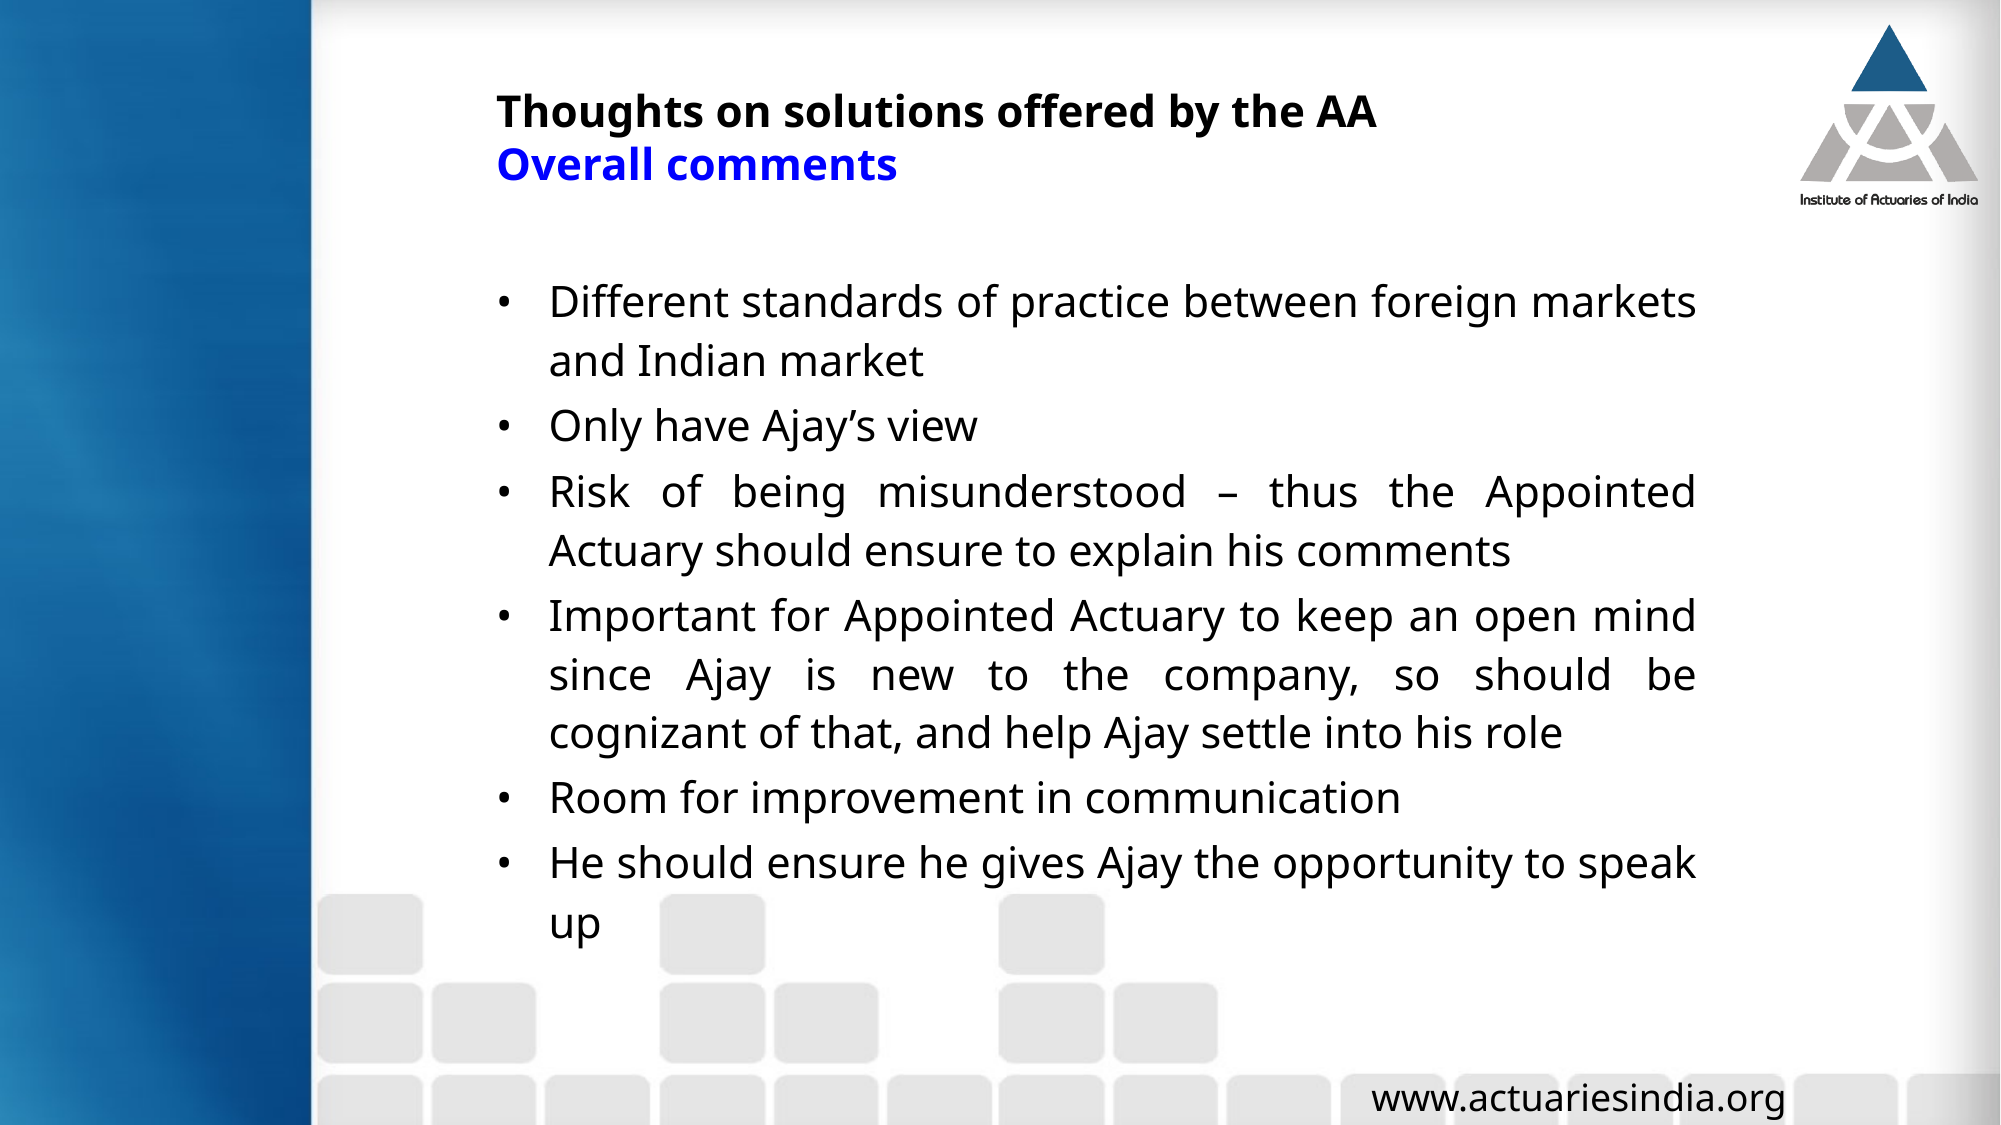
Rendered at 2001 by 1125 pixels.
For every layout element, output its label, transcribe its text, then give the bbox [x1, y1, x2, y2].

picture [0, 0, 2001, 1125]
text_box www.actuariesindia.org [1356, 1066, 1832, 1125]
text_box Thoughts on solutions offered by the AA Overall comments [481, 75, 1788, 198]
text_box Different standards of practice between foreign markets and Indian market Only have Ajay’s view Risk of being misunderstood – thus the Appointed Actuary should ensure to explain his comments Important for Appointed Actuary to keep an open mind since Ajay is new to the company, so should be cognizant of that, and help Ajay settle into his role Room for improvement in communication He should ensure he gives Ajay the opportunity to speak up [481, 264, 1713, 964]
